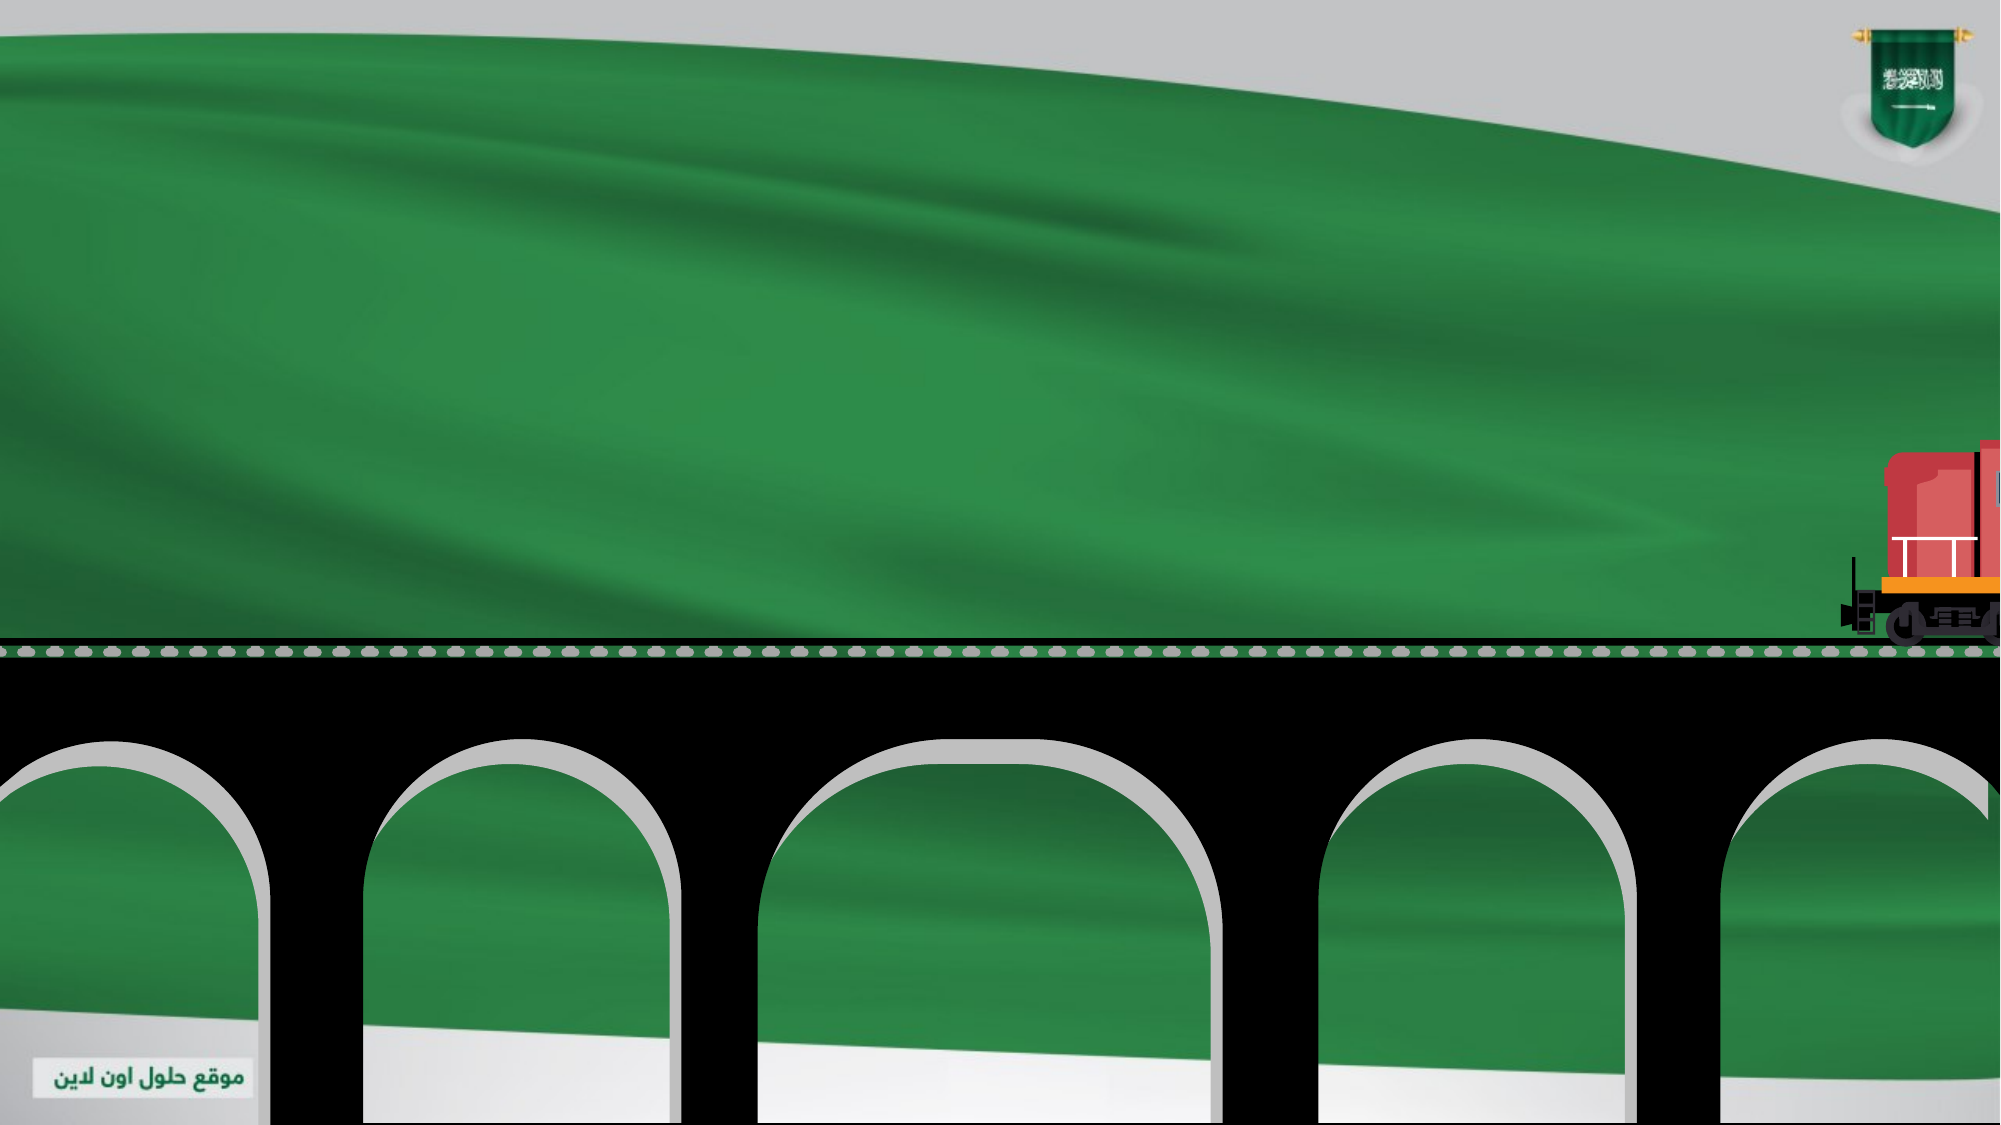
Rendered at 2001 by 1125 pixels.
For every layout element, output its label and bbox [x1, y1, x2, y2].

text_box [1331, 741, 1635, 1122]
text_box [774, 741, 1221, 1122]
text_box [1733, 741, 1990, 841]
picture [0, 768, 257, 1125]
text_box [0, 657, 2000, 1125]
text_box [376, 741, 680, 1122]
picture [365, 766, 668, 1122]
picture [1320, 766, 1623, 1122]
picture [0, 0, 2001, 1125]
text_box [0, 637, 1840, 645]
text_box [0, 645, 2000, 657]
text_box [0, 743, 269, 1125]
picture [759, 766, 1209, 1122]
text_box [1840, 439, 2000, 648]
